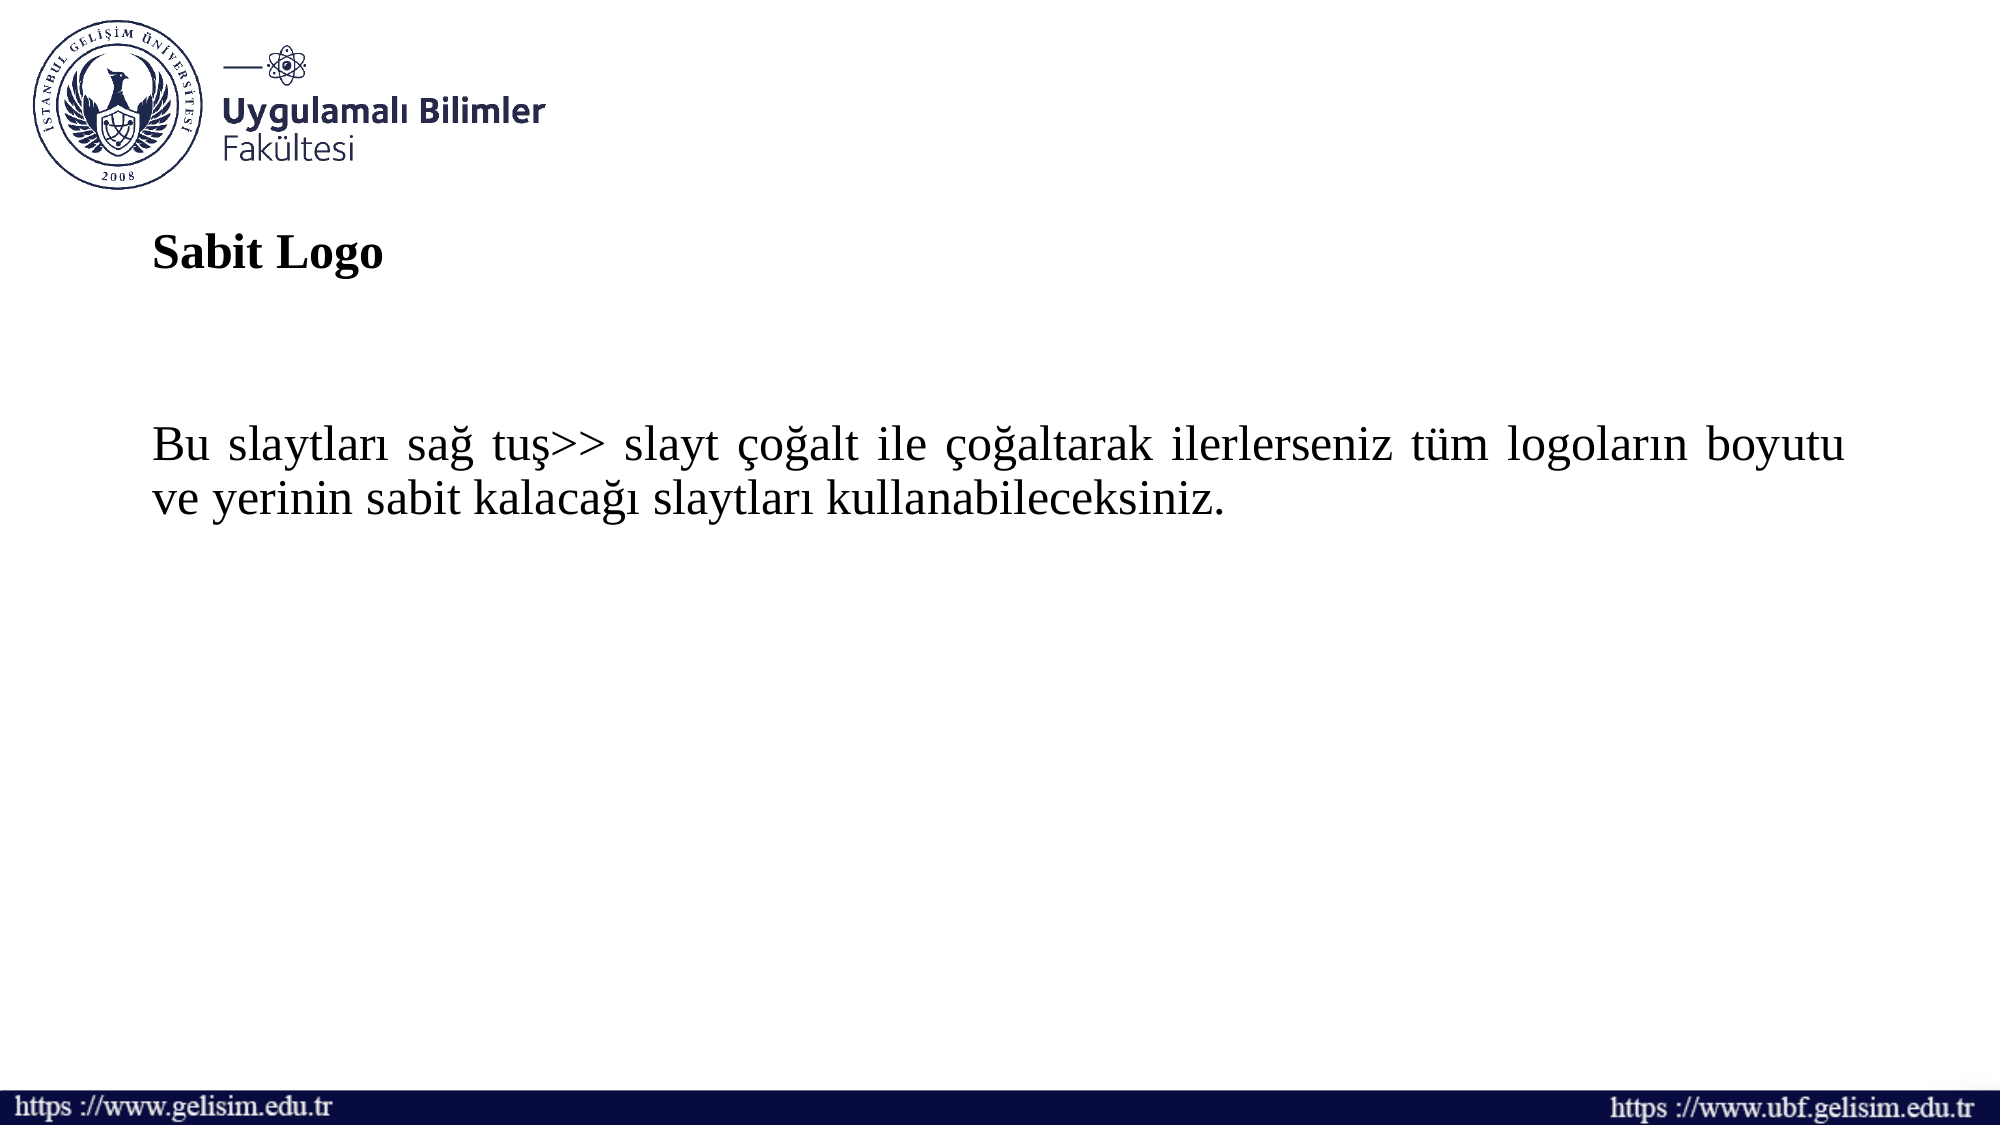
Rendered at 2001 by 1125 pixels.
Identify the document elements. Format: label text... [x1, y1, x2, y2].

title Sabit Logo [137, 174, 1863, 328]
list Bu slaytları sağ tuş>> slayt çoğalt ile çoğaltarak ilerlerseniz tüm logoların boyutu ve yerinin sabit kalacağı slaytları kullanabileceksiniz. [137, 328, 1863, 1004]
picture [0, 0, 2001, 1125]
